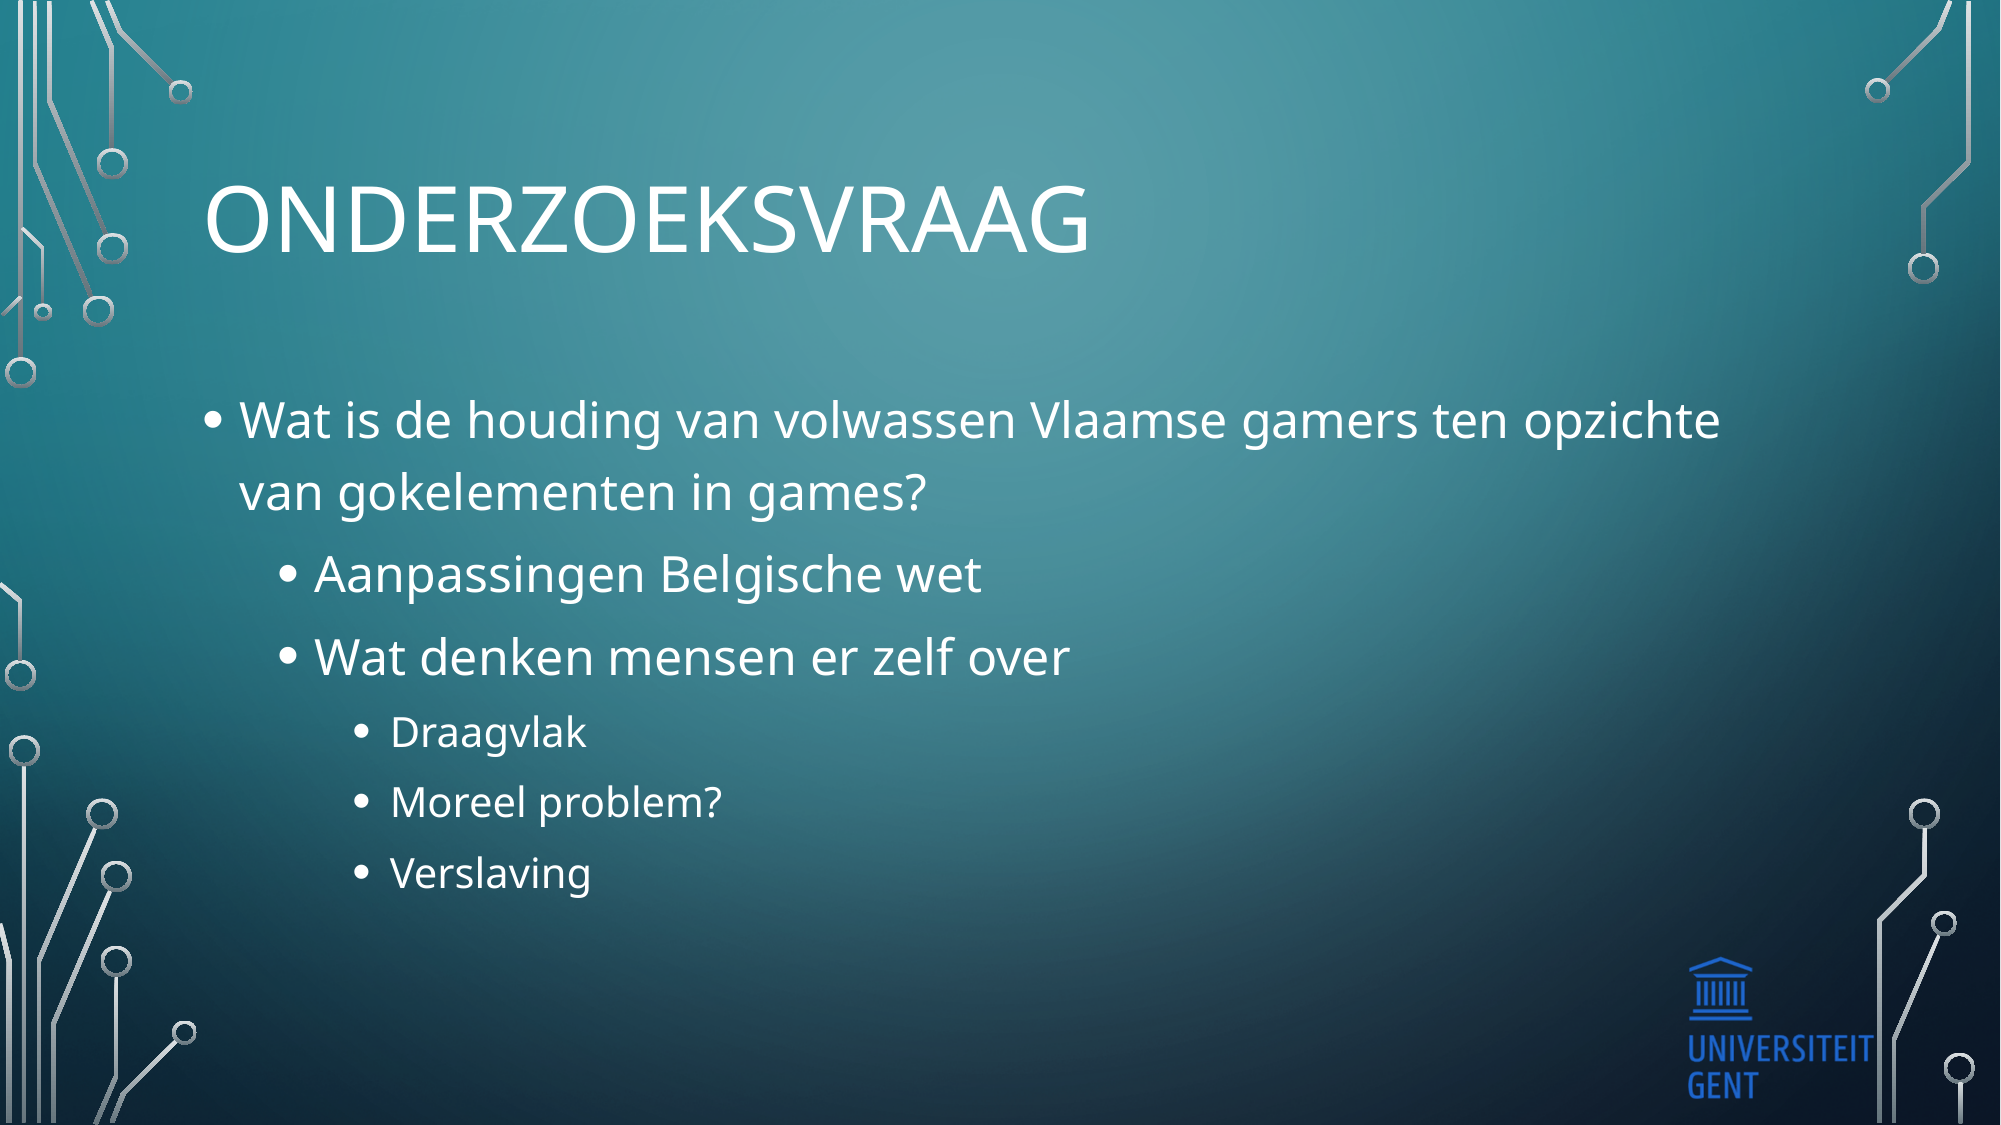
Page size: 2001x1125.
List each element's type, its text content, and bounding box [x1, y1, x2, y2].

title Onderzoeksvraag [187, 101, 1813, 344]
list Wat is de houding van volwassen Vlaamse gamers ten opzichte van gokelementen in games? Aanpassingen Belgische wet Wat denken mensen er zelf over Draagvlak Moreel problem? Verslaving [187, 369, 1813, 950]
picture [1678, 949, 1879, 1107]
